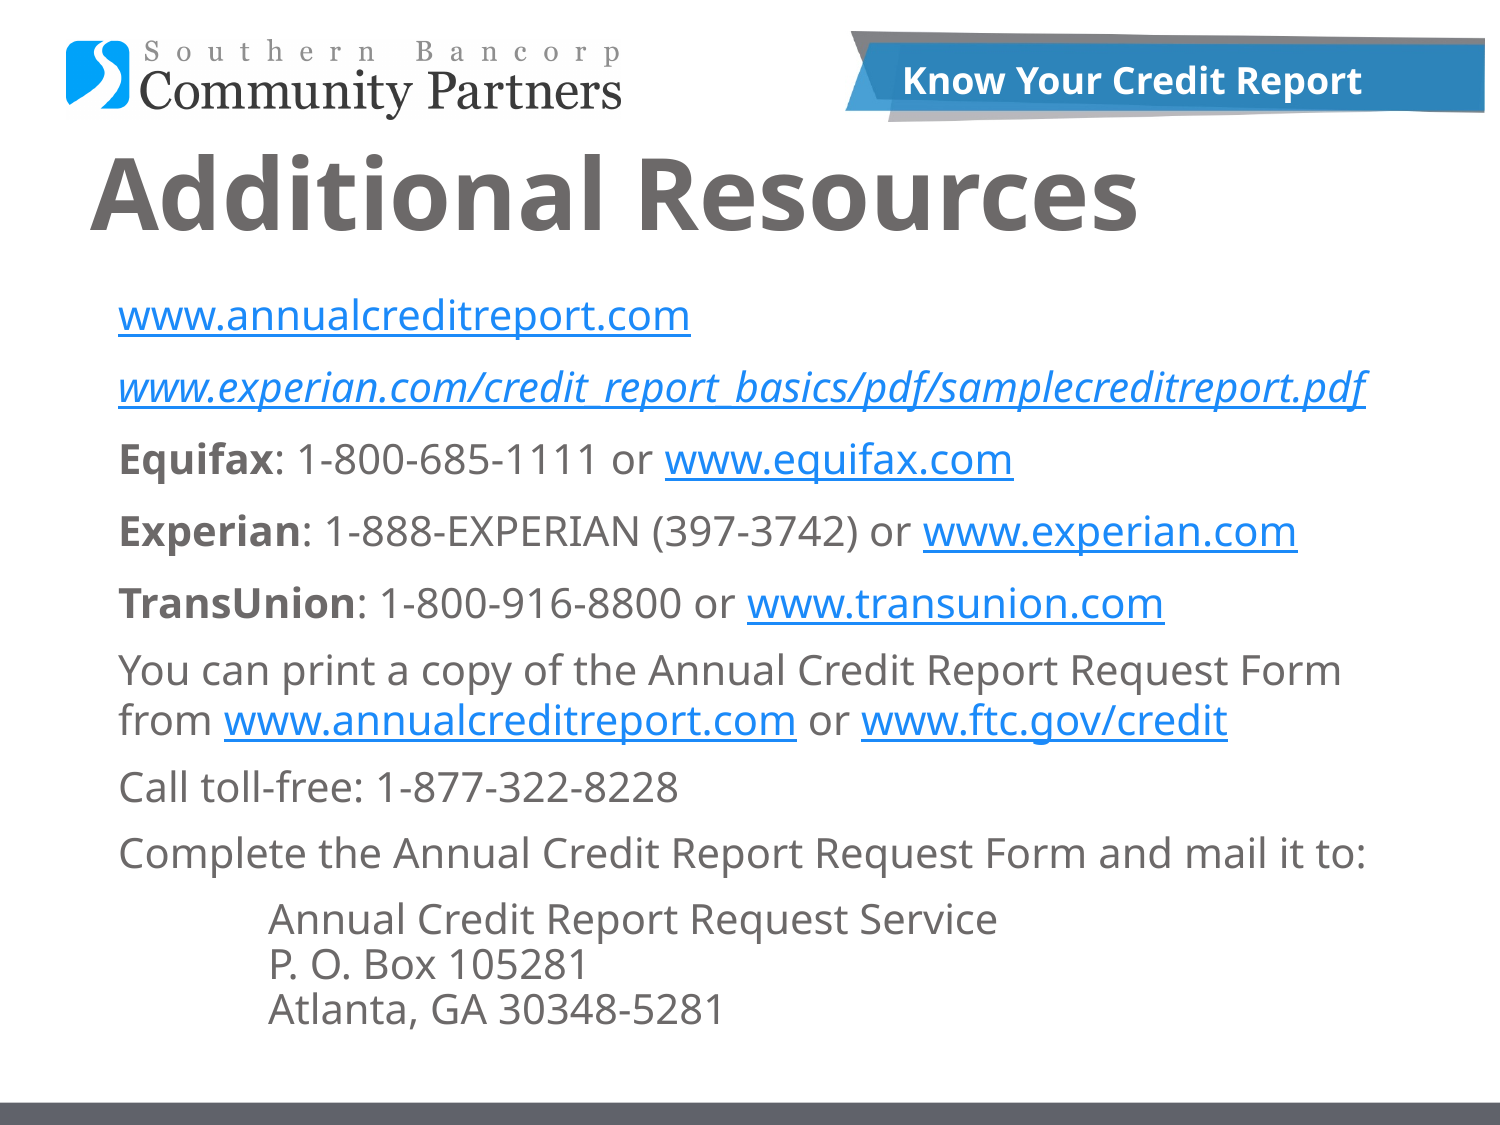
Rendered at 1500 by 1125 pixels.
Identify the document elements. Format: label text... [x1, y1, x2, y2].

title Additional Resources [75, 127, 1397, 271]
list www.annualcreditreport.com www.experian.com/credit_report_basics/pdf/samplecreditreport.pdf Equifax: 1-800-685-1111 or www.equifax.com Experian: 1-888-EXPERIAN (397-3742) or www.experian.com TransUnion: 1-800-916-8800 or www.transunion.com You can print a copy of the Annual Credit Report Request Form from www.annualcreditreport.com or www.ftc.gov/credit Call toll-free: 1-877-322-8228 Complete the Annual Credit Report Request Form and mail it to: Annual Credit Report Request Service P. O. Box 105281 Atlanta, GA 30348-5281 [103, 281, 1397, 1071]
text_box Know Your Credit Report [887, 49, 1469, 110]
picture [66, 39, 621, 120]
picture [845, 31, 1485, 122]
